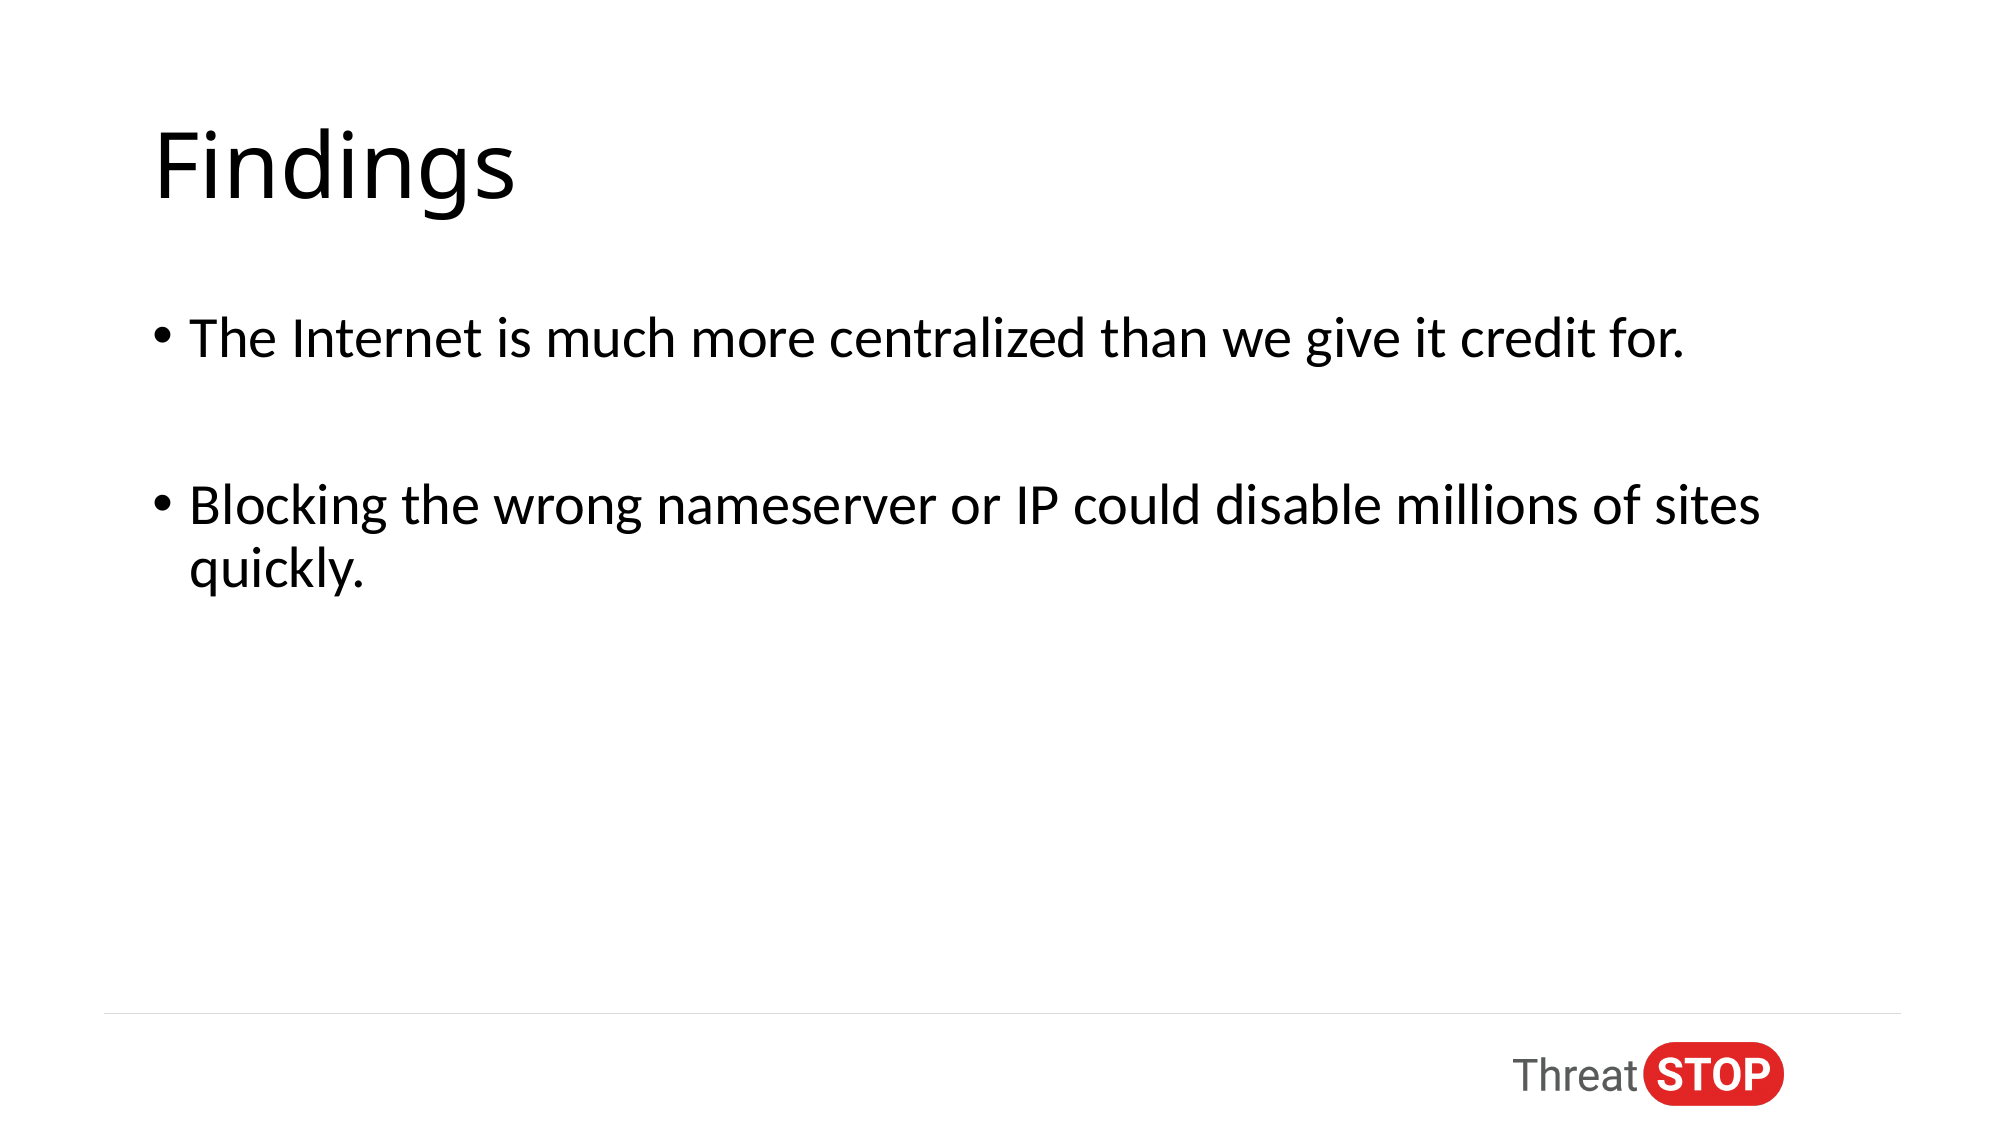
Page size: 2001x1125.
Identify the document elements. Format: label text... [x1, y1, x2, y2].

list The Internet is much more centralized than we give it credit for. Blocking the wrong nameserver or IP could disable millions of sites quickly. [137, 299, 1863, 1014]
picture [1513, 1042, 1784, 1106]
title Findings [137, 59, 1863, 278]
